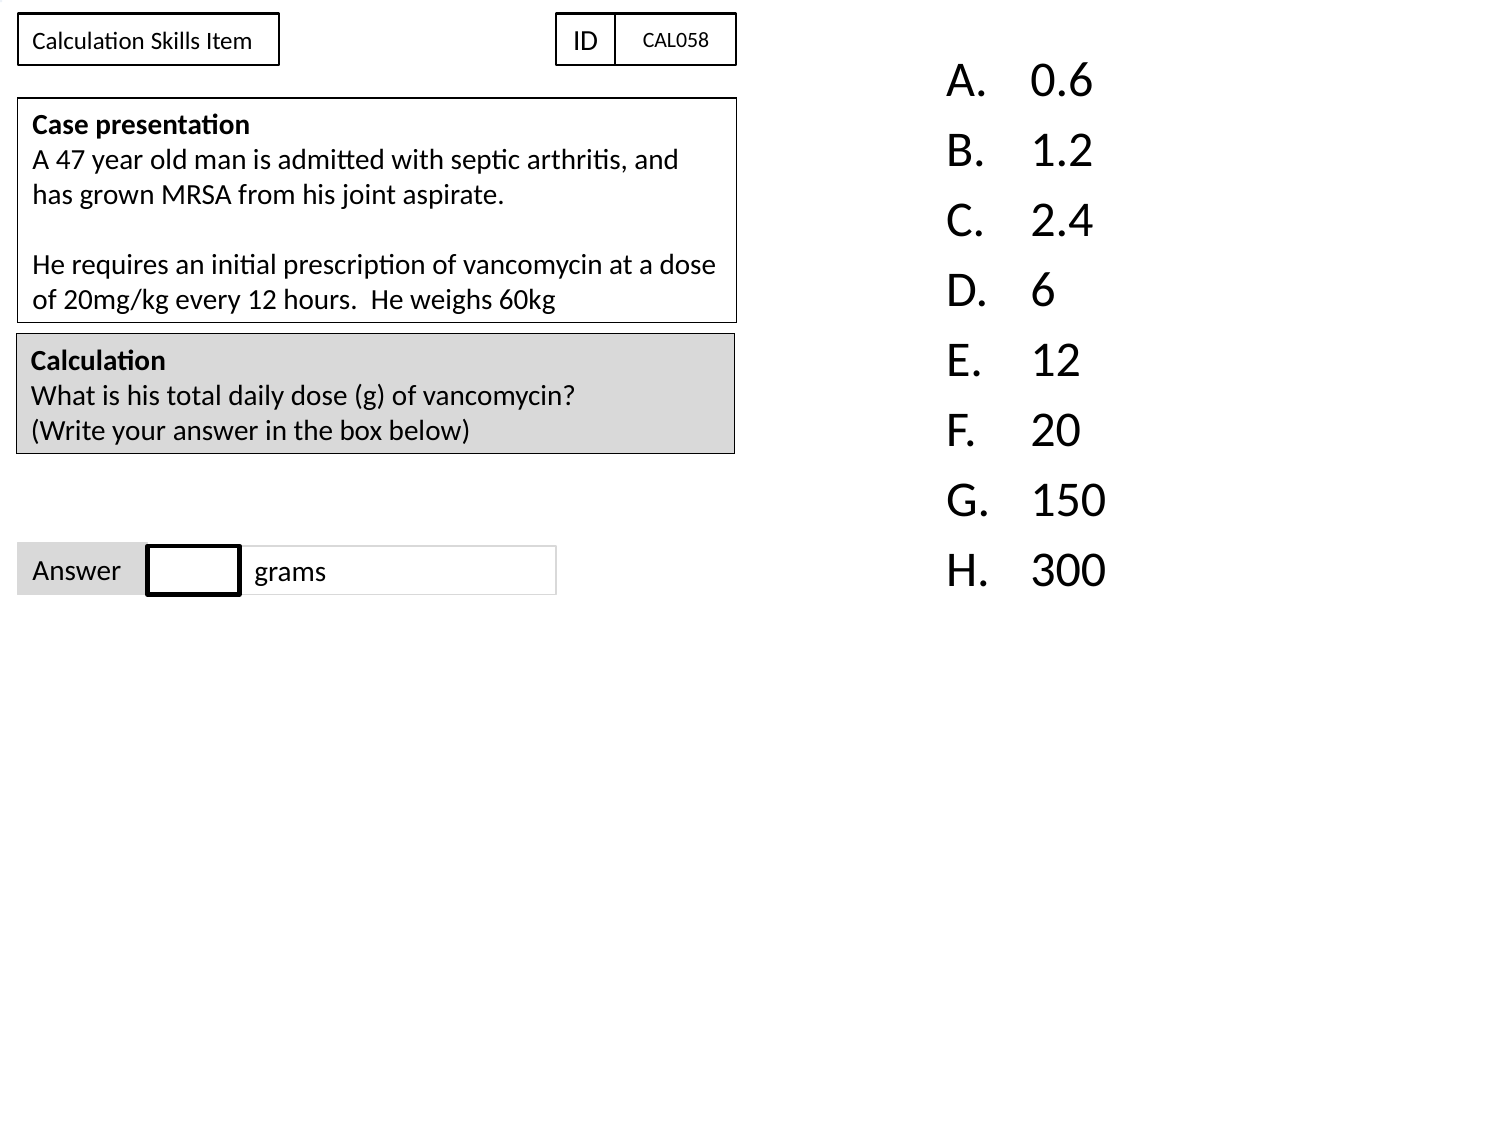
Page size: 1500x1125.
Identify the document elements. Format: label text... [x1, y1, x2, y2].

text_box Answer [17, 543, 148, 595]
list 0.6 1.2 2.4 6 12 20 150 300 [931, 39, 1428, 1000]
text_box grams [240, 545, 557, 595]
text_box Case presentation A 47 year old man is admitted with septic arthritis, and has grown MRSA from his joint aspirate. He requires an initial prescription of vancomycin at a dose of 20mg/kg every 12 hours. He weighs 60kg [17, 98, 737, 323]
text_box ID [556, 13, 616, 65]
text_box Calculation What is his total daily dose (g) of vancomycin? (Write your answer in the box below) [16, 333, 735, 454]
text_box CAL058 [616, 13, 737, 65]
text_box [147, 545, 240, 595]
text_box Calculation Skills Item [17, 13, 280, 65]
title [75, 45, 931, 233]
